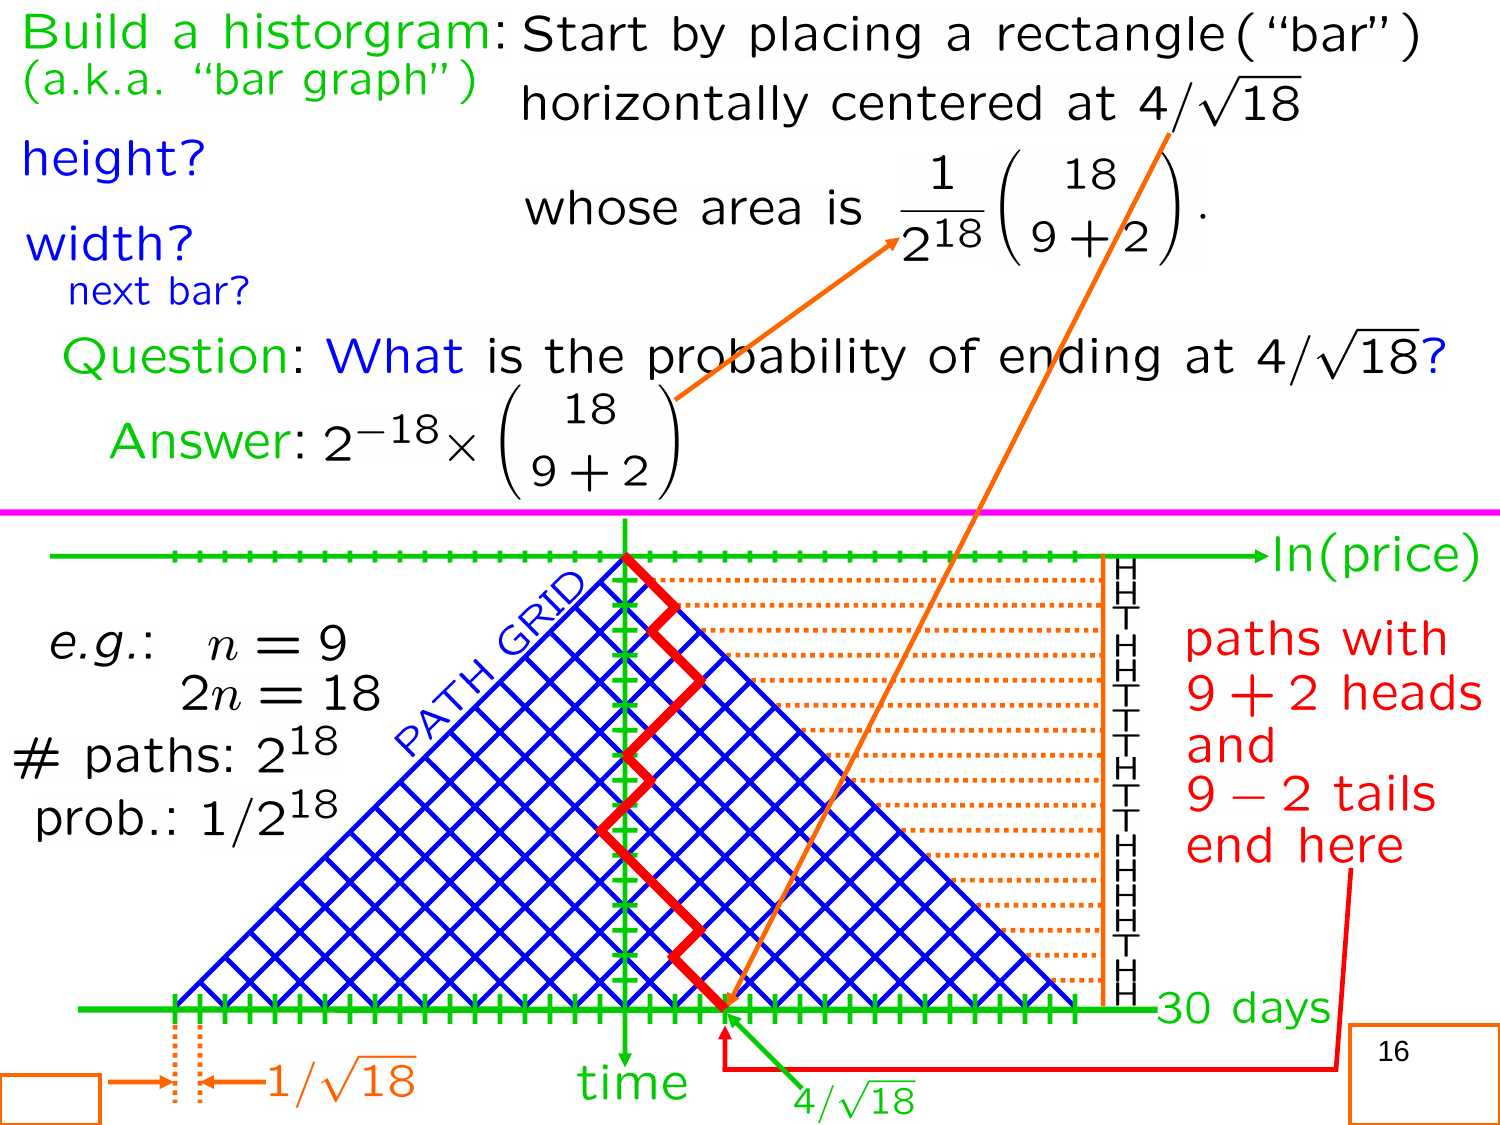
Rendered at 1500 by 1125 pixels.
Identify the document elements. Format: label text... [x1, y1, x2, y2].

picture [180, 674, 382, 713]
picture [1187, 724, 1273, 763]
picture [999, 149, 1206, 266]
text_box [174, 569, 1076, 993]
text_box [618, 1033, 632, 1060]
picture [1237, 12, 1421, 63]
picture [12, 737, 233, 781]
slide_number 16 [1074, 1024, 1425, 1103]
text_box [718, 1033, 732, 1071]
picture [37, 799, 174, 843]
picture [49, 630, 153, 669]
picture [62, 335, 303, 382]
picture [24, 137, 205, 186]
picture [24, 13, 505, 105]
picture [523, 74, 1303, 136]
picture [267, 1053, 417, 1111]
picture [70, 274, 251, 305]
picture [324, 412, 475, 463]
picture [1187, 619, 1445, 663]
picture [324, 327, 1446, 501]
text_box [174, 550, 1076, 563]
picture [257, 724, 338, 773]
text_box [1141, 550, 1269, 563]
picture [206, 624, 347, 663]
picture [1187, 824, 1403, 863]
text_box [1112, 556, 1141, 1006]
picture [574, 1062, 688, 1101]
picture [109, 420, 303, 459]
picture [1187, 674, 1482, 718]
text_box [597, 754, 726, 1010]
text_box [199, 1075, 262, 1089]
picture [1157, 990, 1330, 1030]
text_box [0, 1074, 100, 1125]
picture [794, 1079, 917, 1125]
picture [1187, 774, 1435, 813]
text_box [612, 579, 638, 753]
picture [1274, 531, 1478, 583]
picture [24, 222, 193, 261]
picture [523, 13, 1226, 61]
picture [523, 187, 864, 226]
text_box [107, 1075, 174, 1089]
text_box [778, 238, 894, 325]
picture [899, 154, 986, 262]
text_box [174, 993, 1076, 1025]
text_box [1349, 1025, 1500, 1125]
